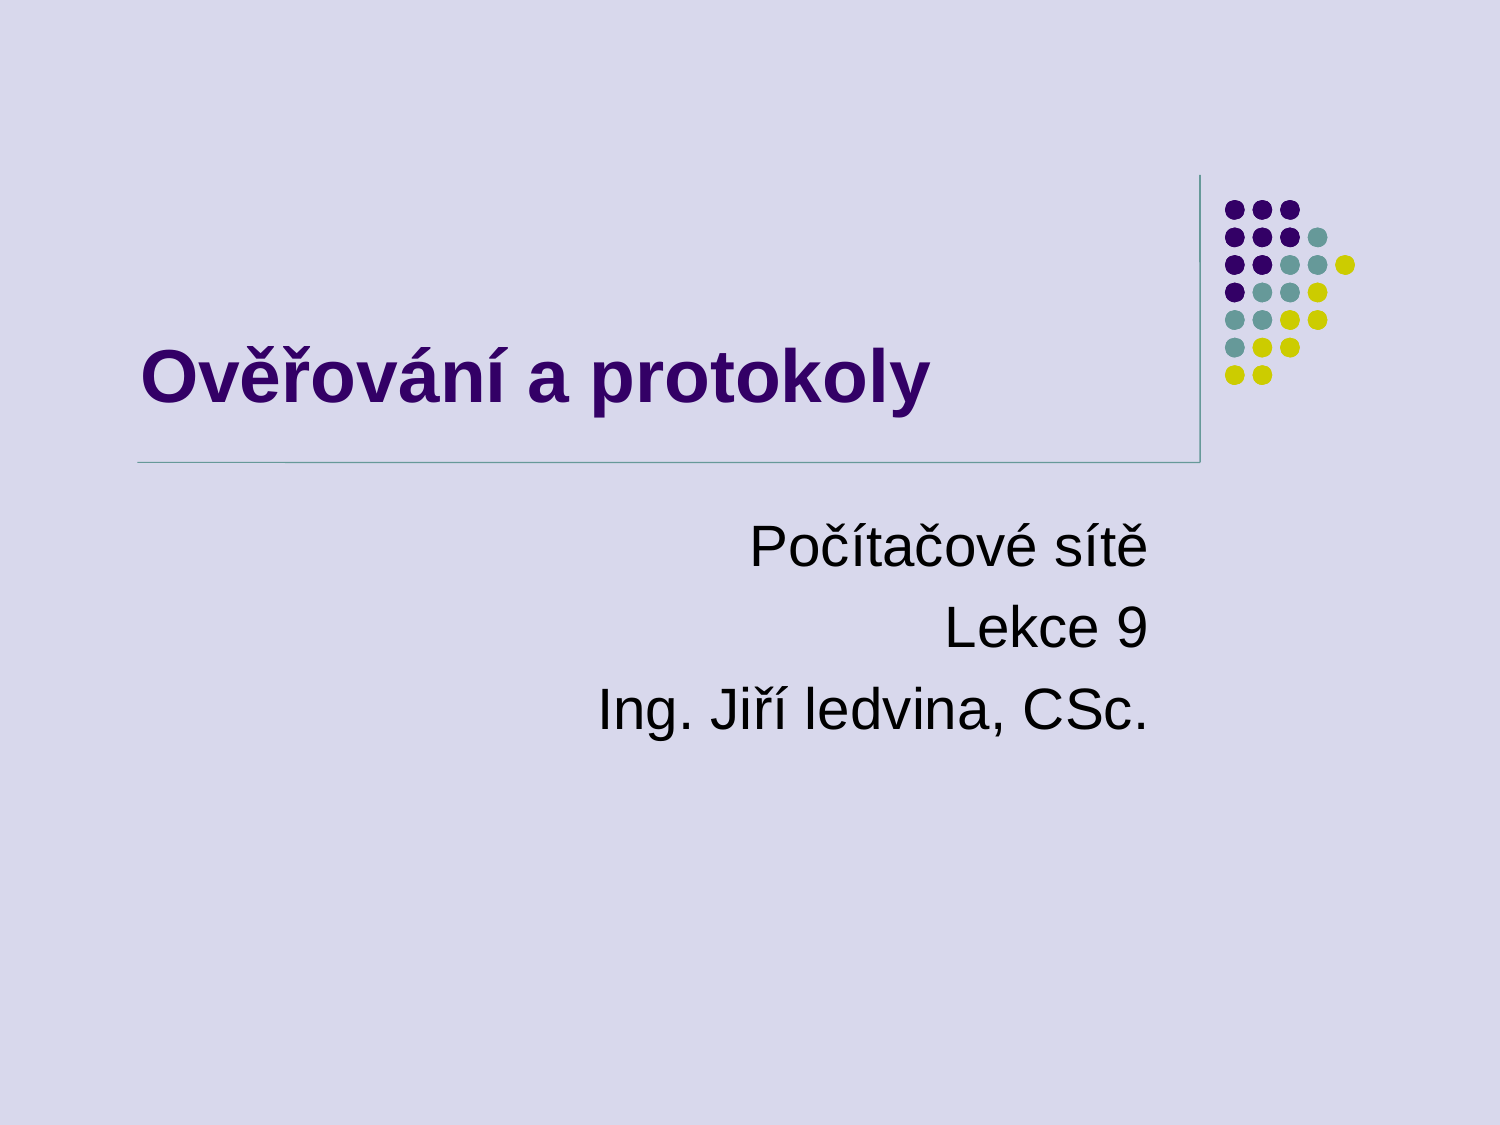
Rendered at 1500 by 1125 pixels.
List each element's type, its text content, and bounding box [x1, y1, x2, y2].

title Ověřování a protokoly [125, 75, 1175, 425]
subtitle Počítačové sítě Lekce 9 Ing. Jiří ledvina, CSc. [139, 500, 1165, 888]
